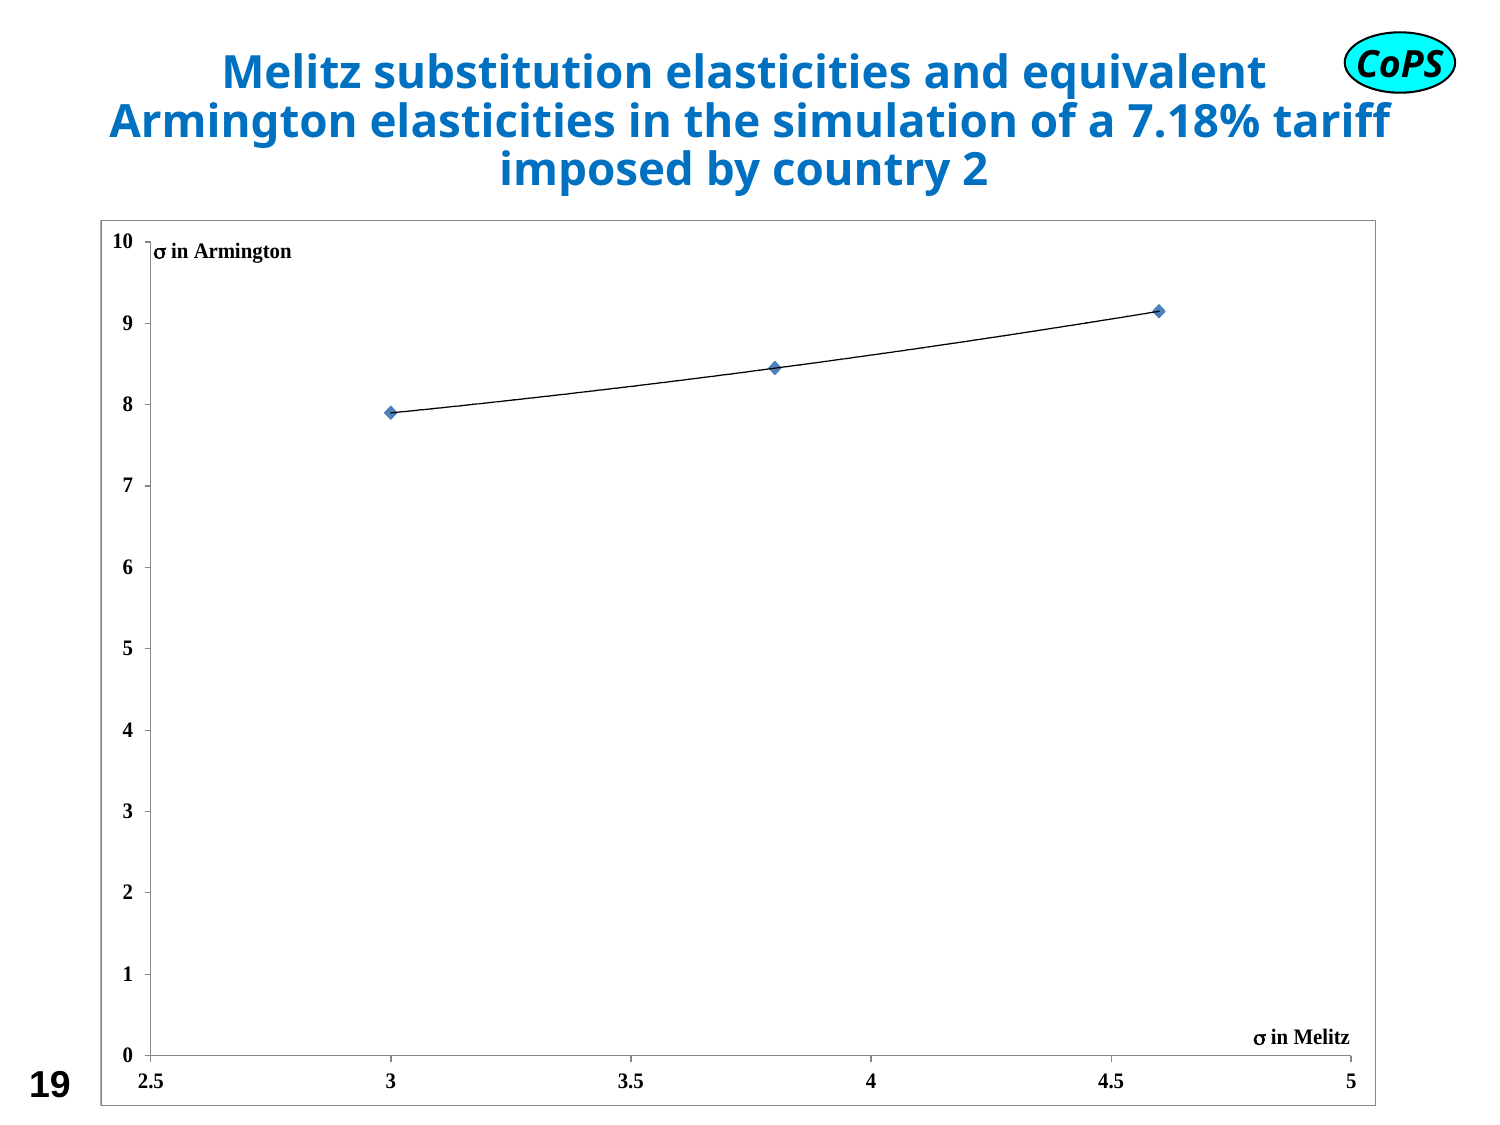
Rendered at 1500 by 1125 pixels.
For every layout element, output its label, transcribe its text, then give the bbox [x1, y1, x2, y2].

title Melitz substitution elasticities and equivalent Armington elasticities in the simulation of a 7.18% tariff imposed by country 2 [87, 42, 1413, 206]
picture [100, 219, 1377, 1107]
